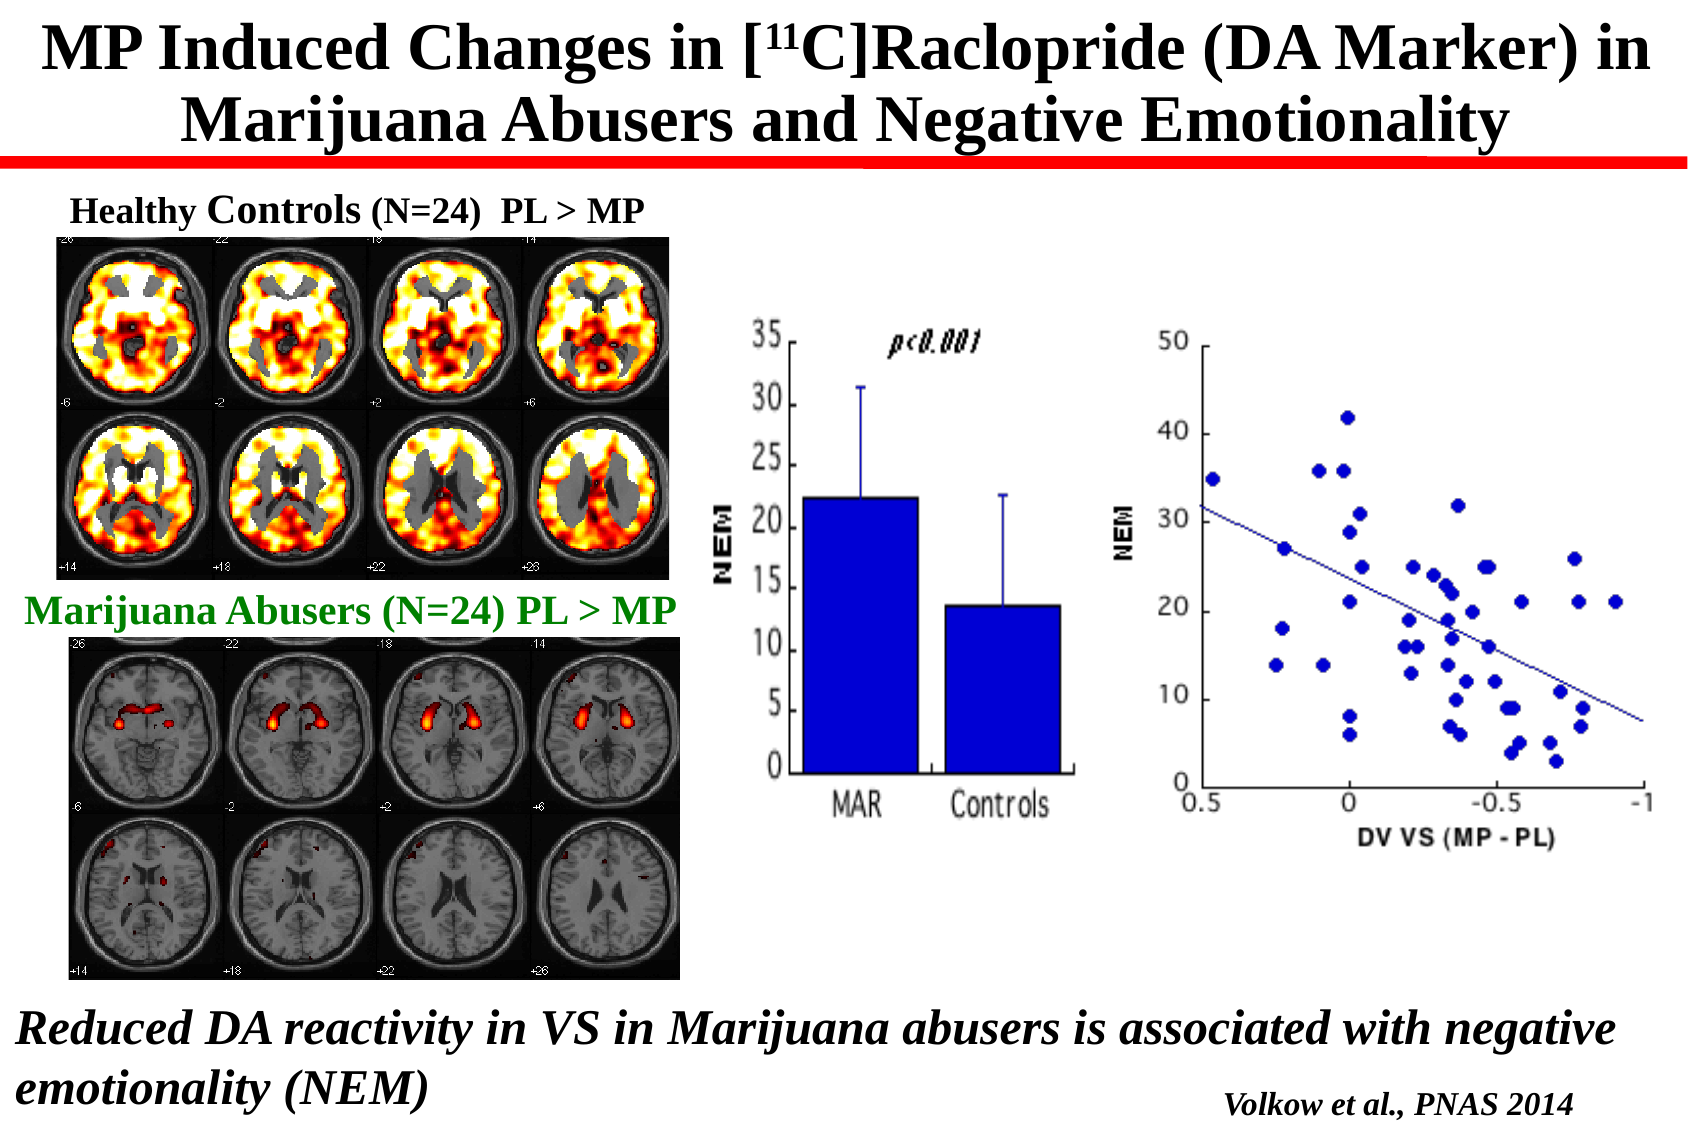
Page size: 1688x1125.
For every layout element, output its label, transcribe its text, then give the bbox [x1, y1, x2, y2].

text_box MP Induced Changes in [11C]Raclopride (DA Marker) in Marijuana Abusers and Negative Emotionality [0, 4, 1688, 163]
text_box Marijuana Abusers (N=24) PL > MP [0, 575, 700, 640]
text_box Reduced DA reactivity in VS in Marijuana abusers is associated with negative emotionality (NEM) [0, 987, 1669, 1123]
text_box Healthy Controls (N=24) PL > MP [31, 174, 684, 240]
picture [705, 312, 1082, 826]
picture [68, 637, 681, 980]
picture [55, 237, 670, 580]
picture [1105, 324, 1688, 863]
